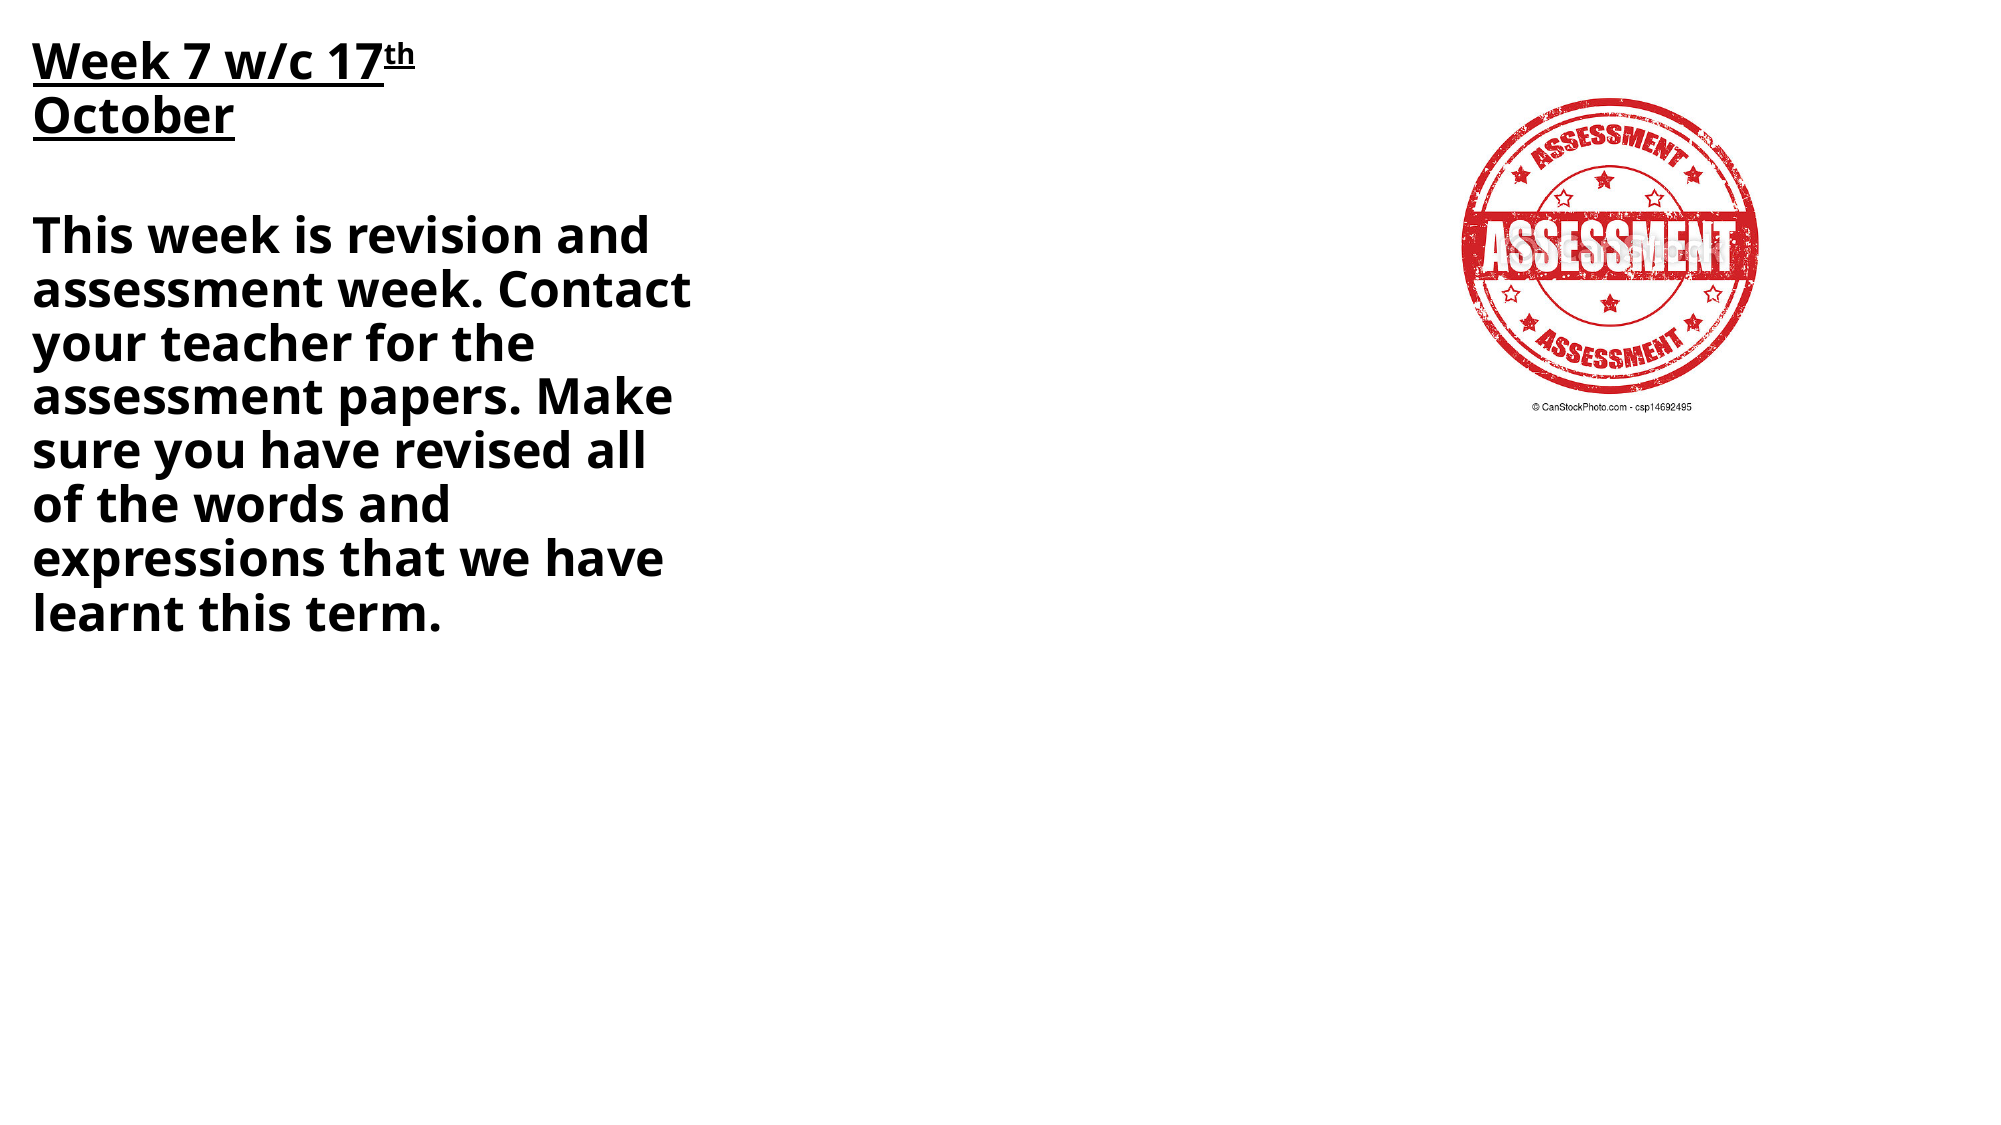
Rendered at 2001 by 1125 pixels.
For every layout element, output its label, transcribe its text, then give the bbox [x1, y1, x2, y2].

text_box Week 7 w/c 17th October [17, 38, 639, 143]
text_box This week is revision and assessment week. Contact your teacher for the assessment papers. Make sure you have revised all of the words and expressions that we have learnt this term. [17, 222, 721, 629]
picture [1411, 90, 1813, 413]
